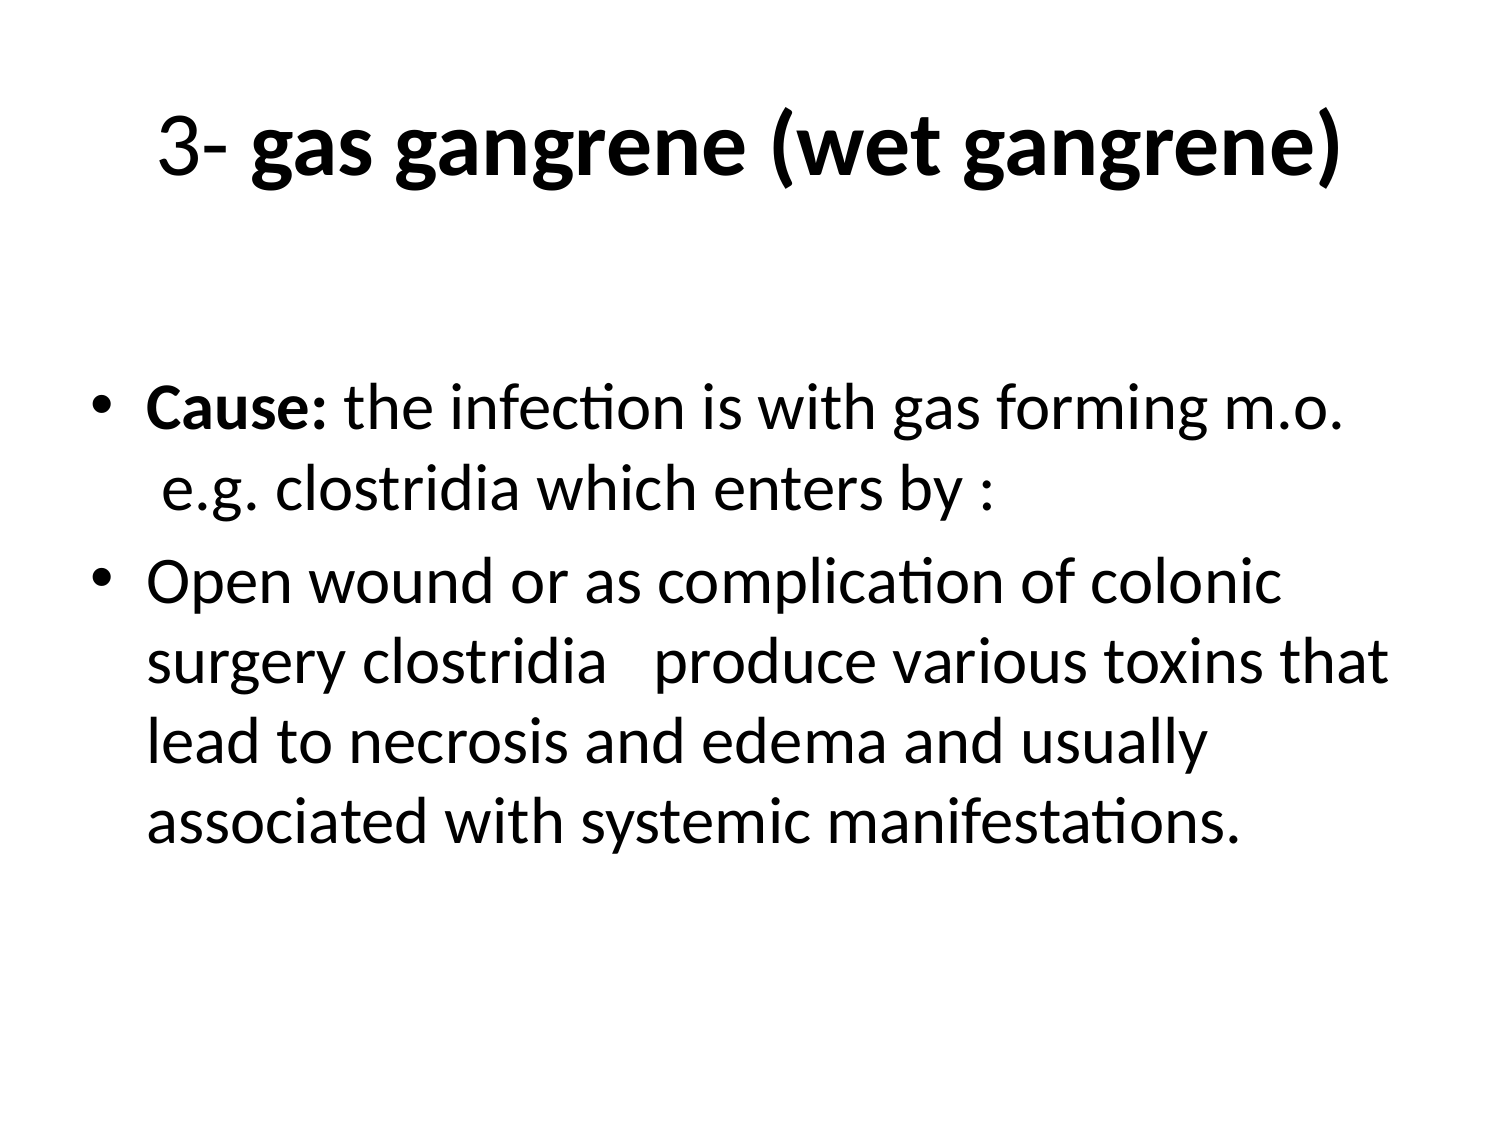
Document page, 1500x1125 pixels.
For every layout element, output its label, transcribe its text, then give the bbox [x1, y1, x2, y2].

title 3- gas gangrene (wet gangrene) [75, 45, 1425, 233]
list Cause: the infection is with gas forming m.o. e.g. clostridia which enters by : Open wound or as complication of colonic surgery clostridia produce various toxins that lead to necrosis and edema and usually associated with systemic manifestations. [75, 262, 1425, 1005]
